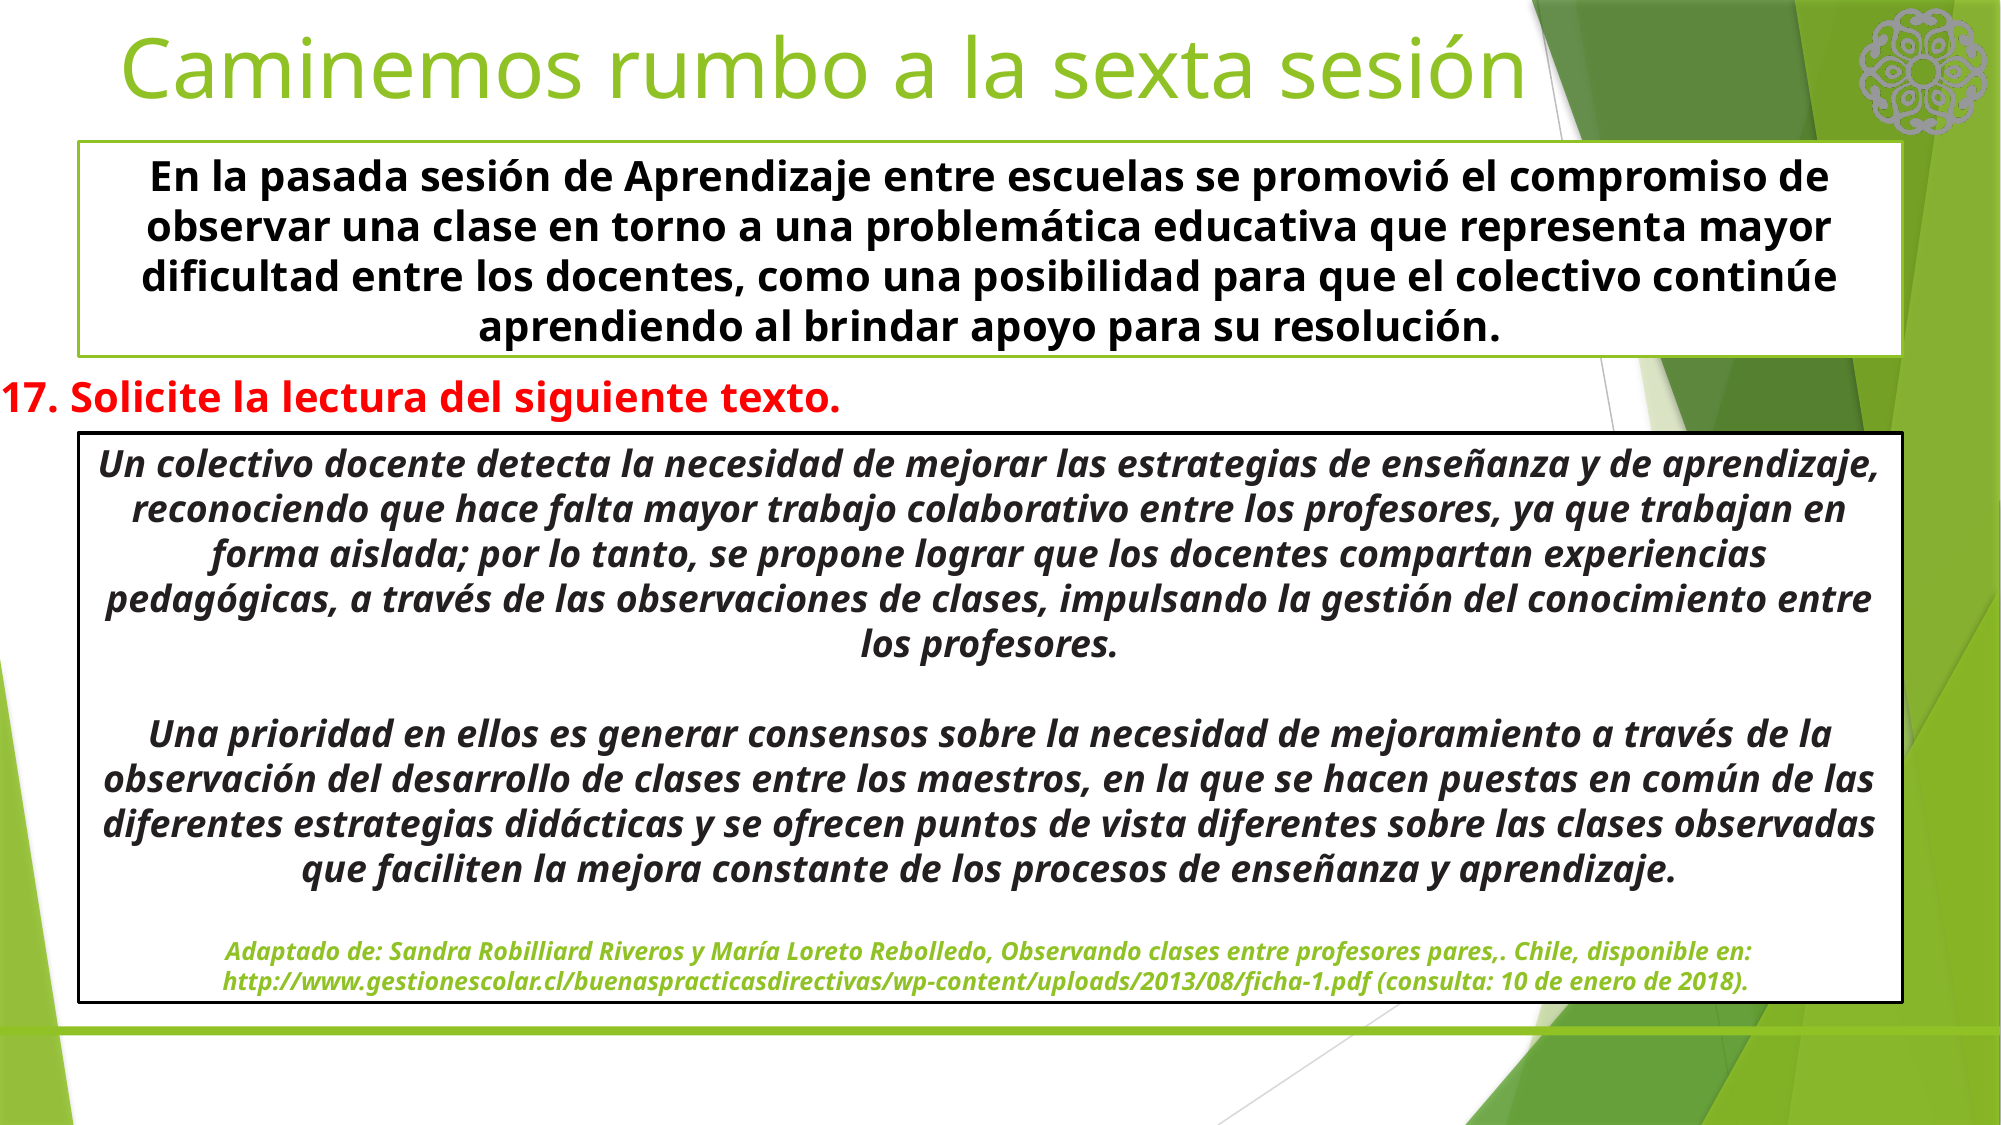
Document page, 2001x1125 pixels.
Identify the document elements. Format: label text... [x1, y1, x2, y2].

text_box 17. Solicite la lectura del siguiente texto. [0, 363, 858, 428]
title Caminemos rumbo a la sexta sesión [19, 8, 1631, 135]
text_box En la pasada sesión de Aprendizaje entre escuelas se promovió el compromiso de observar una clase en torno a una problemática educativa que representa mayor dificultad entre los docentes, como una posibilidad para que el colectivo continúe aprendiendo al brindar apoyo para su resolución. [77, 140, 1904, 358]
text_box Un colectivo docente detecta la necesidad de mejorar las estrategias de enseñanza y de aprendizaje, reconociendo que hace falta mayor trabajo colaborativo entre los profesores, ya que trabajan en forma aislada; por lo tanto, se propone lograr que los docentes compartan experiencias pedagógicas, a través de las observaciones de clases, impulsando la gestión del conocimiento entre los profesores. Una prioridad en ellos es generar consensos sobre la necesidad de mejoramiento a través de la observación del desarrollo de clases entre los maestros, en la que se hacen puestas en común de las diferentes estrategias didácticas y se ofrecen puntos de vista diferentes sobre las clases observadas que faciliten la mejora constante de los procesos de enseñanza y aprendizaje. Adaptado de: Sandra Robilliard Riveros y María Loreto Rebolledo, Observando clases entre profesores pares,. Chile, disponible en: http://www.gestionescolar.cl/buenaspracticasdirectivas/wp-content/uploads/2013/08/ficha-1.pdf (consulta: 10 de enero de 2018). [77, 431, 1904, 1004]
picture [1859, 7, 1988, 136]
